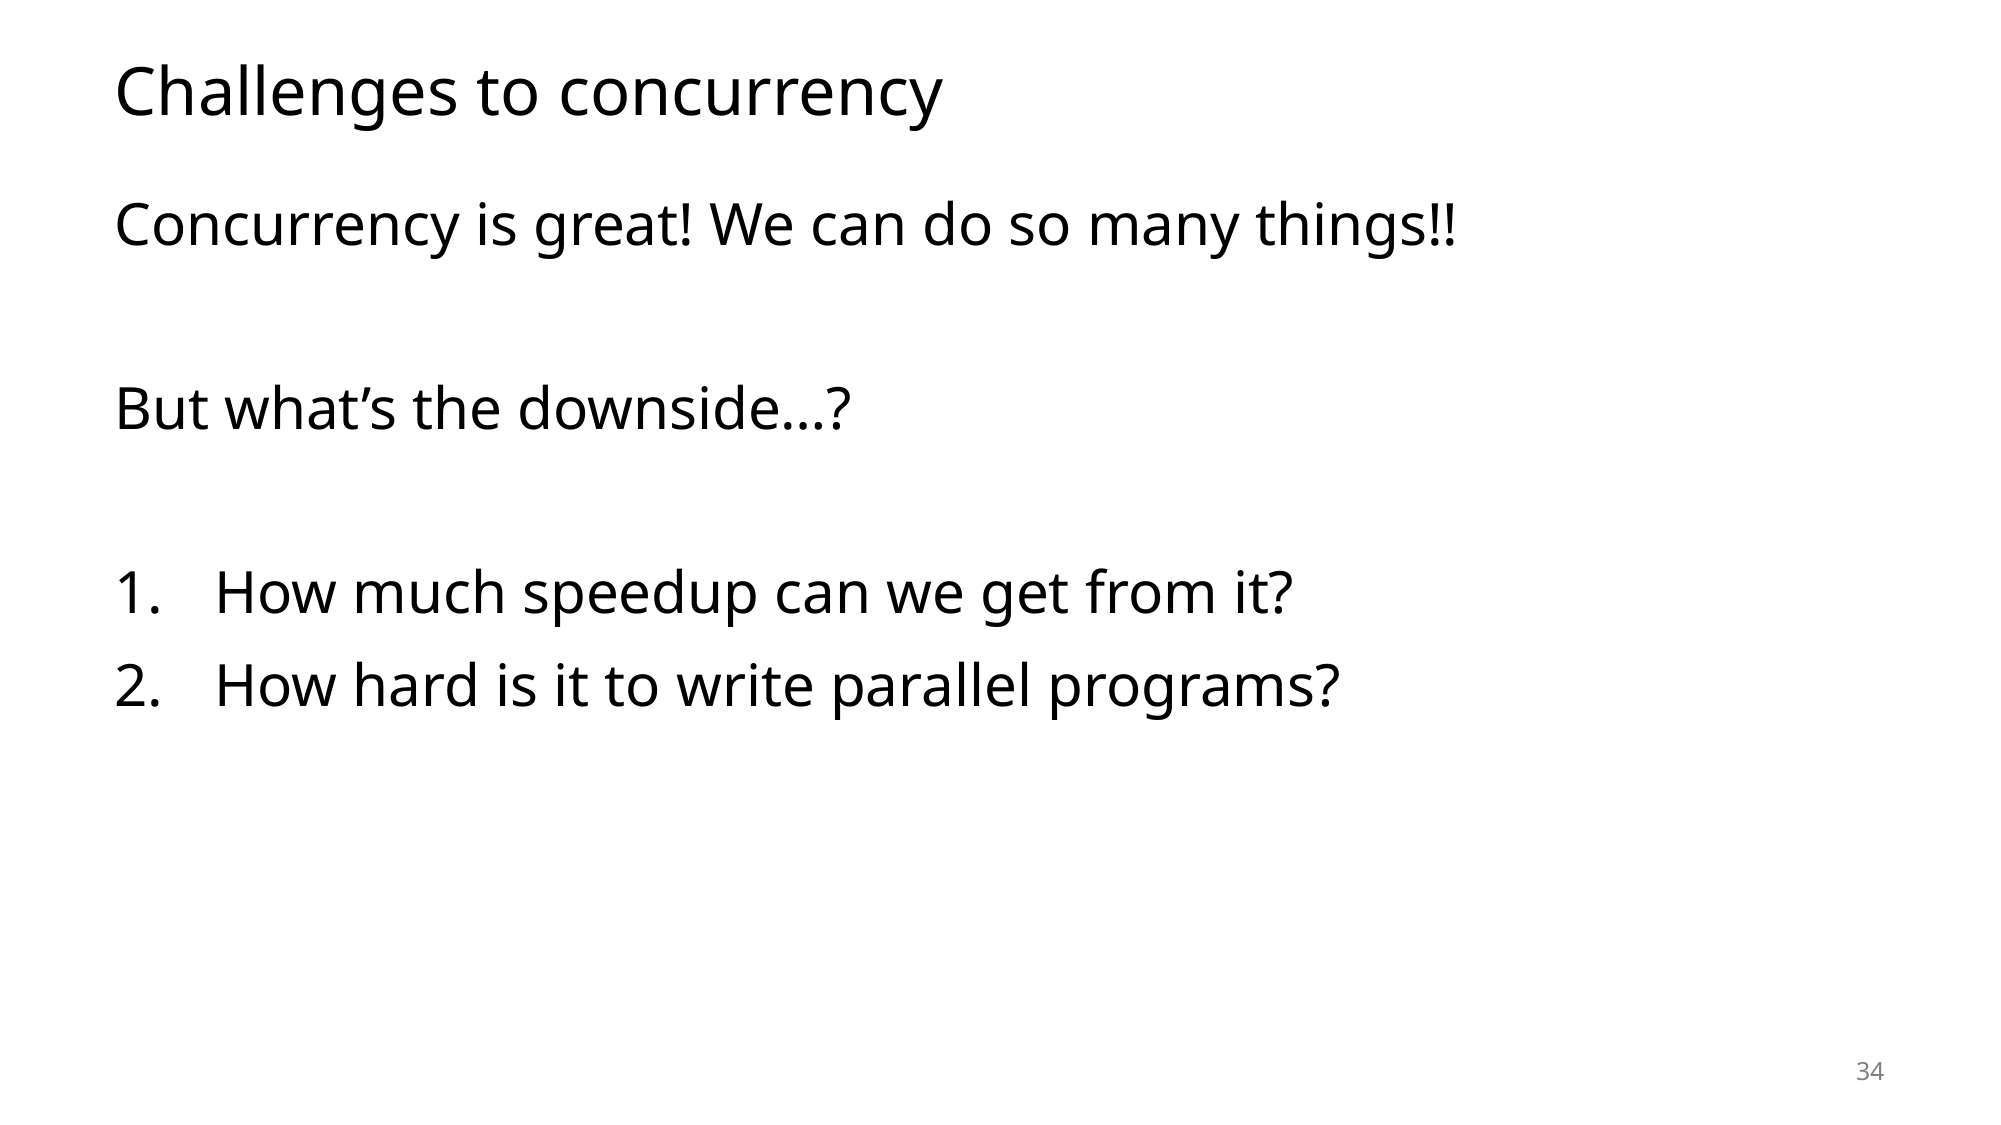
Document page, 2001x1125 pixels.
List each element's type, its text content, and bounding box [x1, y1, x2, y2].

title Challenges to concurrency [99, 37, 1900, 150]
list Concurrency is great! We can do so many things!! But what’s the downside…? How much speedup can we get from it? How hard is it to write parallel programs? [99, 187, 1900, 1013]
slide_number 34 [1749, 1042, 1900, 1103]
